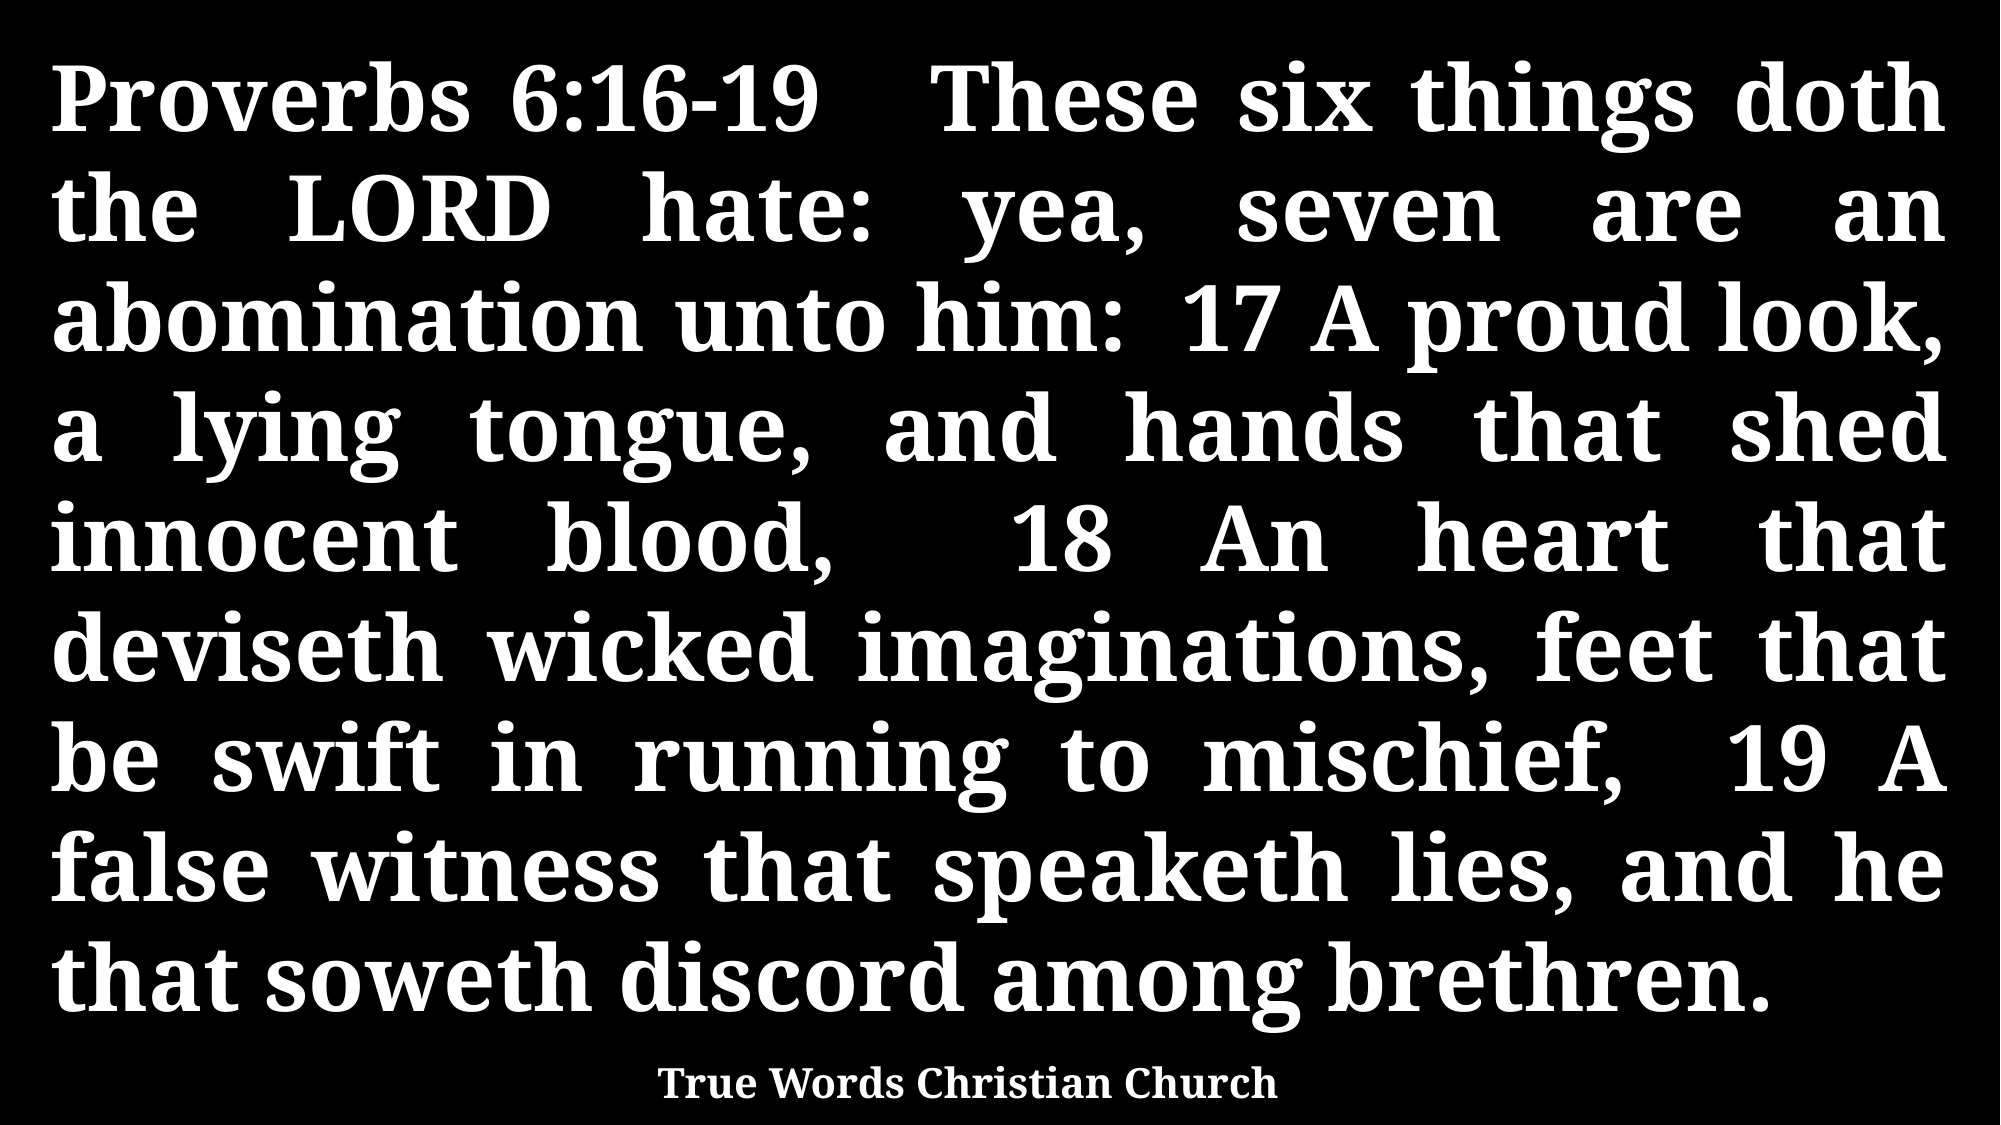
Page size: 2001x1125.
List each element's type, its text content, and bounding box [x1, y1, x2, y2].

text_box True Words Christian Church [642, 1049, 1294, 1114]
text_box Proverbs 6:16-19 These six things doth the LORD hate: yea, seven are an abomination unto him: 17 A proud look, a lying tongue, and hands that shed innocent blood, 18 An heart that deviseth wicked imaginations, feet that be swift in running to mischief, 19 A false witness that speaketh lies, and he that soweth discord among brethren. [35, 32, 1965, 1037]
